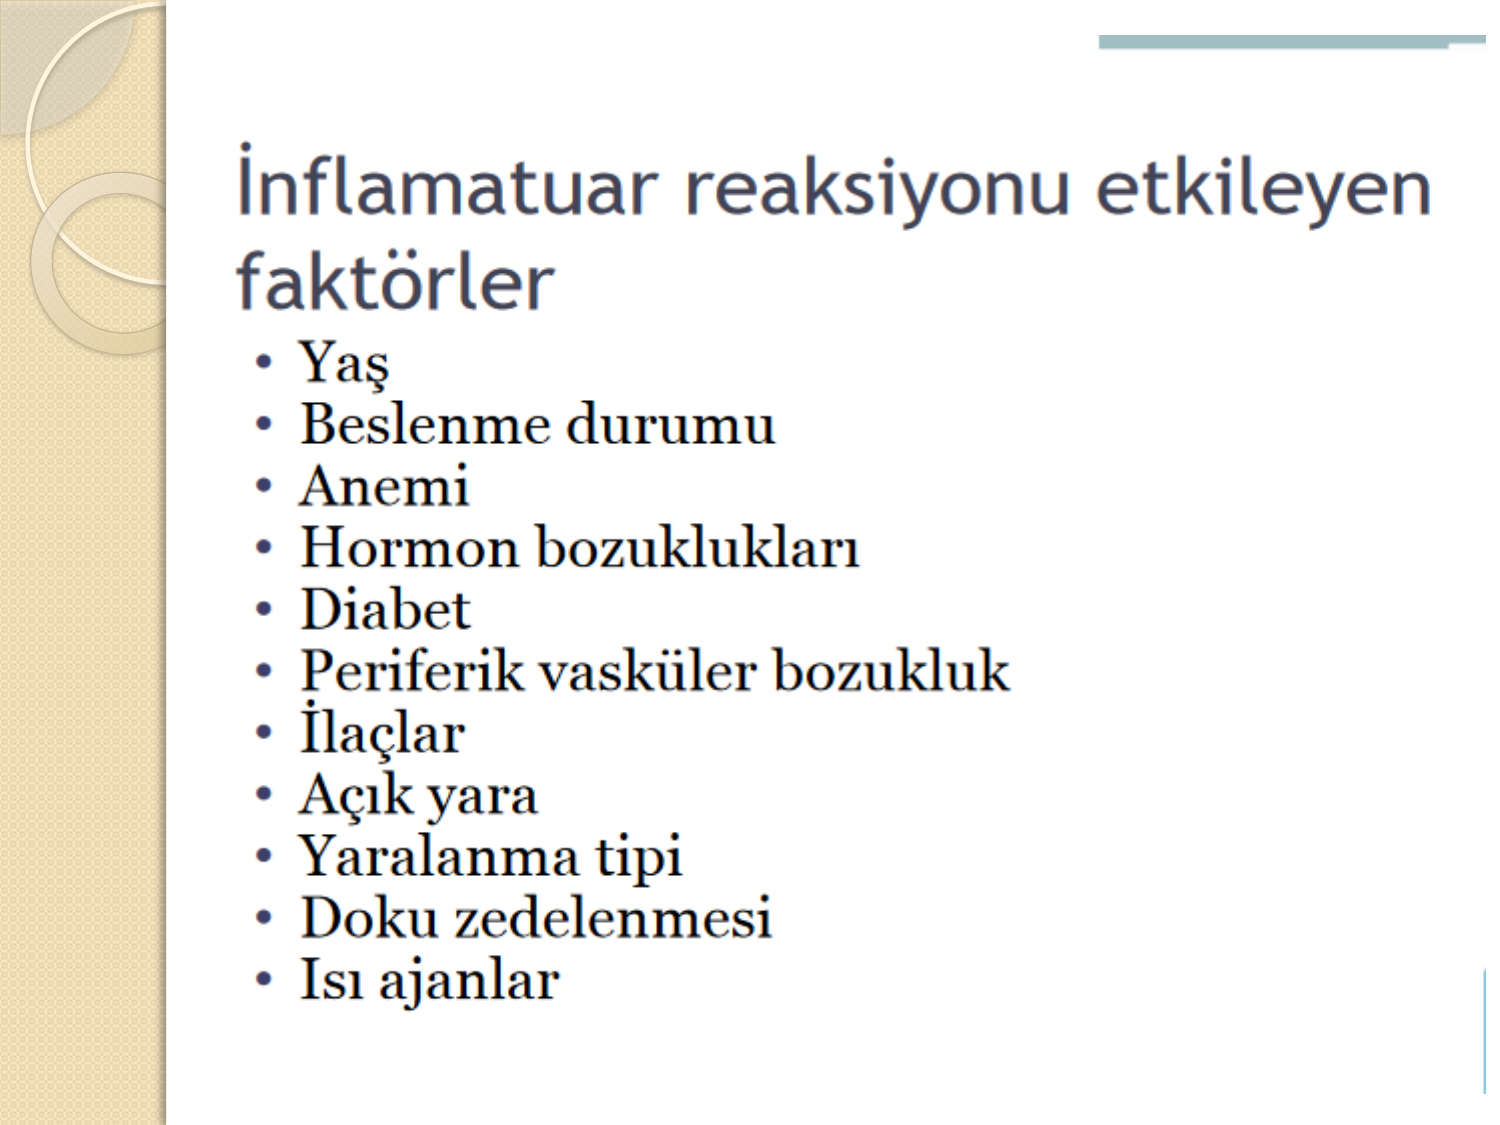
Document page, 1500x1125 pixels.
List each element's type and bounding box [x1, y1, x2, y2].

list [170, 35, 1487, 1095]
